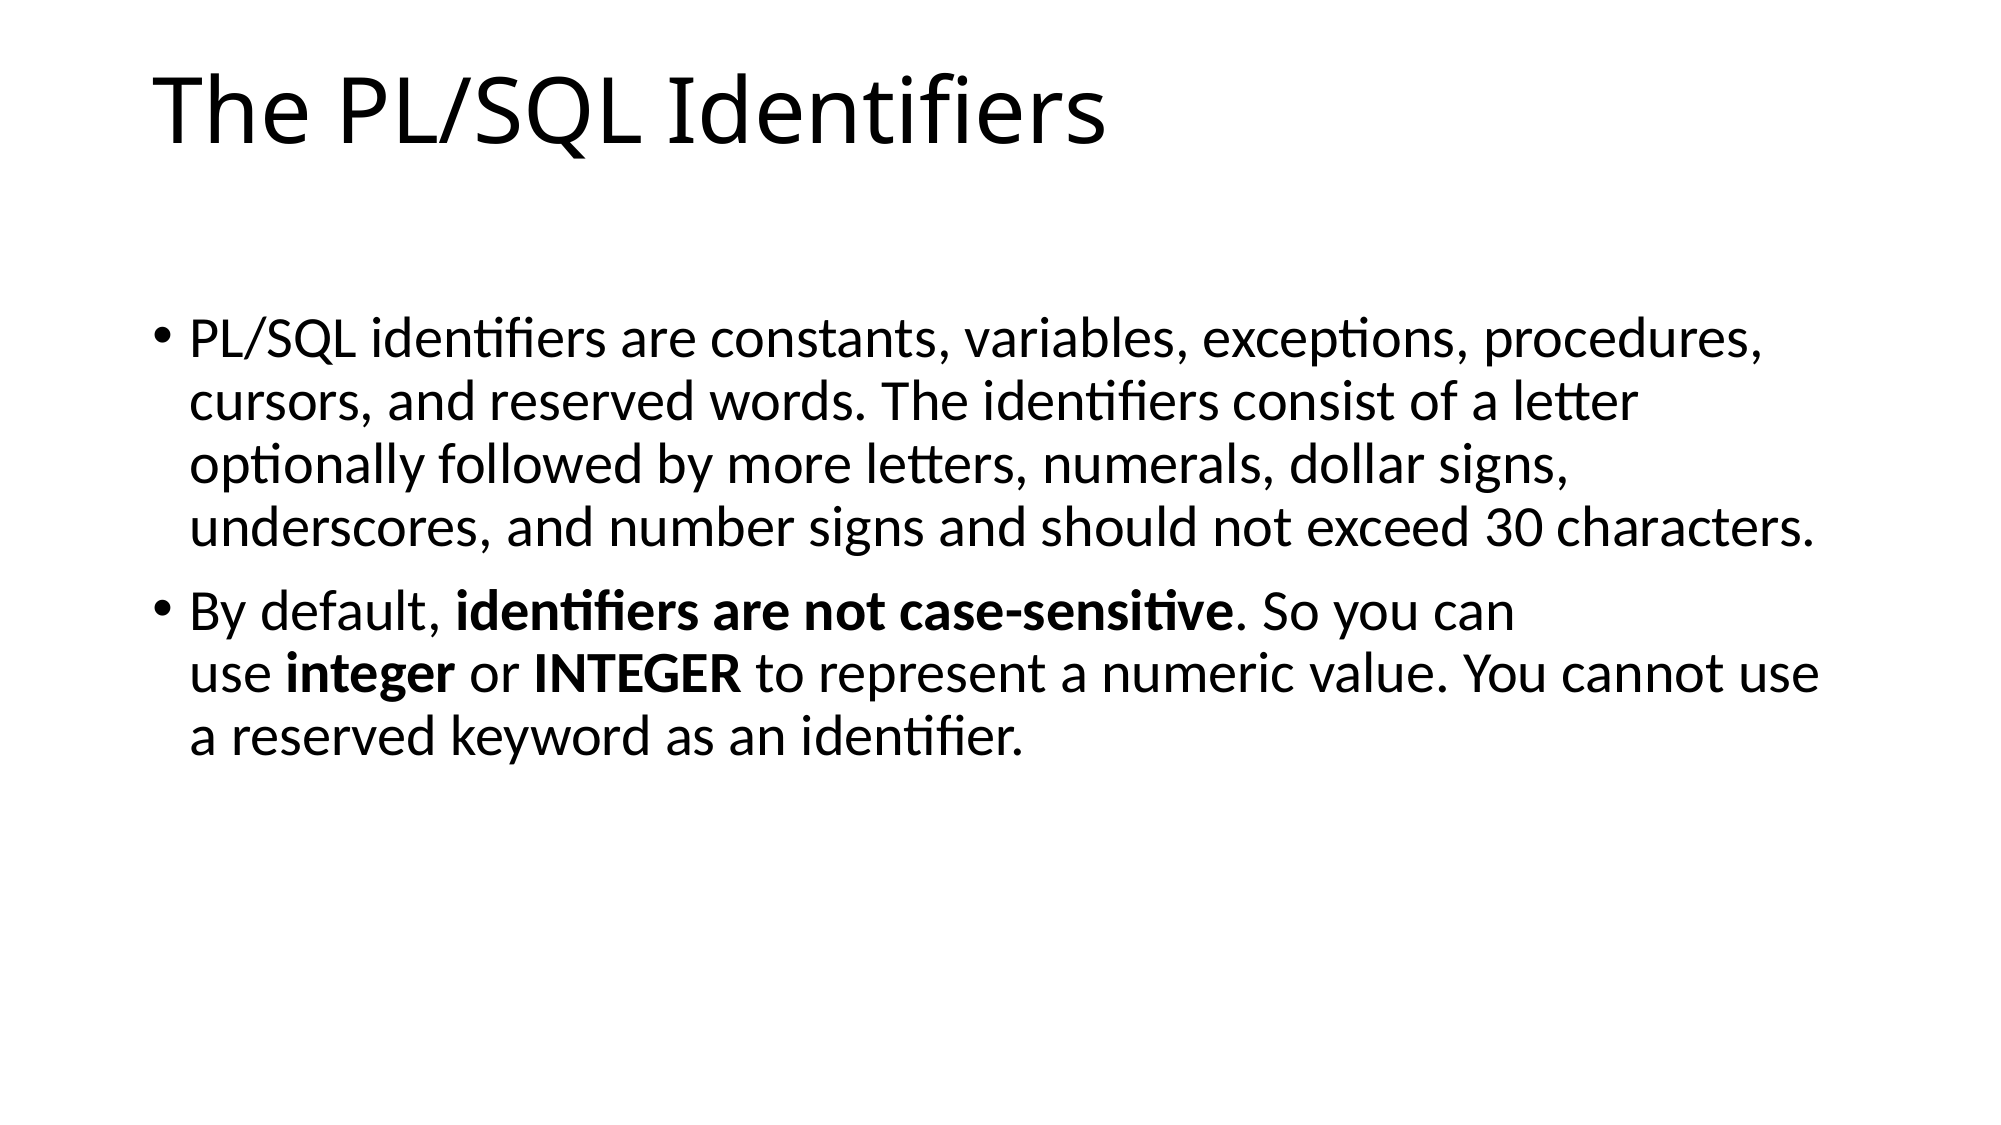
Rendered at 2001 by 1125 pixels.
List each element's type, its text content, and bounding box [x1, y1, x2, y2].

title The PL/SQL Identifiers [137, 59, 1863, 278]
list PL/SQL identifiers are constants, variables, exceptions, procedures, cursors, and reserved words. The identifiers consist of a letter optionally followed by more letters, numerals, dollar signs, underscores, and number signs and should not exceed 30 characters. By default, identifiers are not case-sensitive. So you can use integer or INTEGER to represent a numeric value. You cannot use a reserved keyword as an identifier. [137, 299, 1863, 1014]
